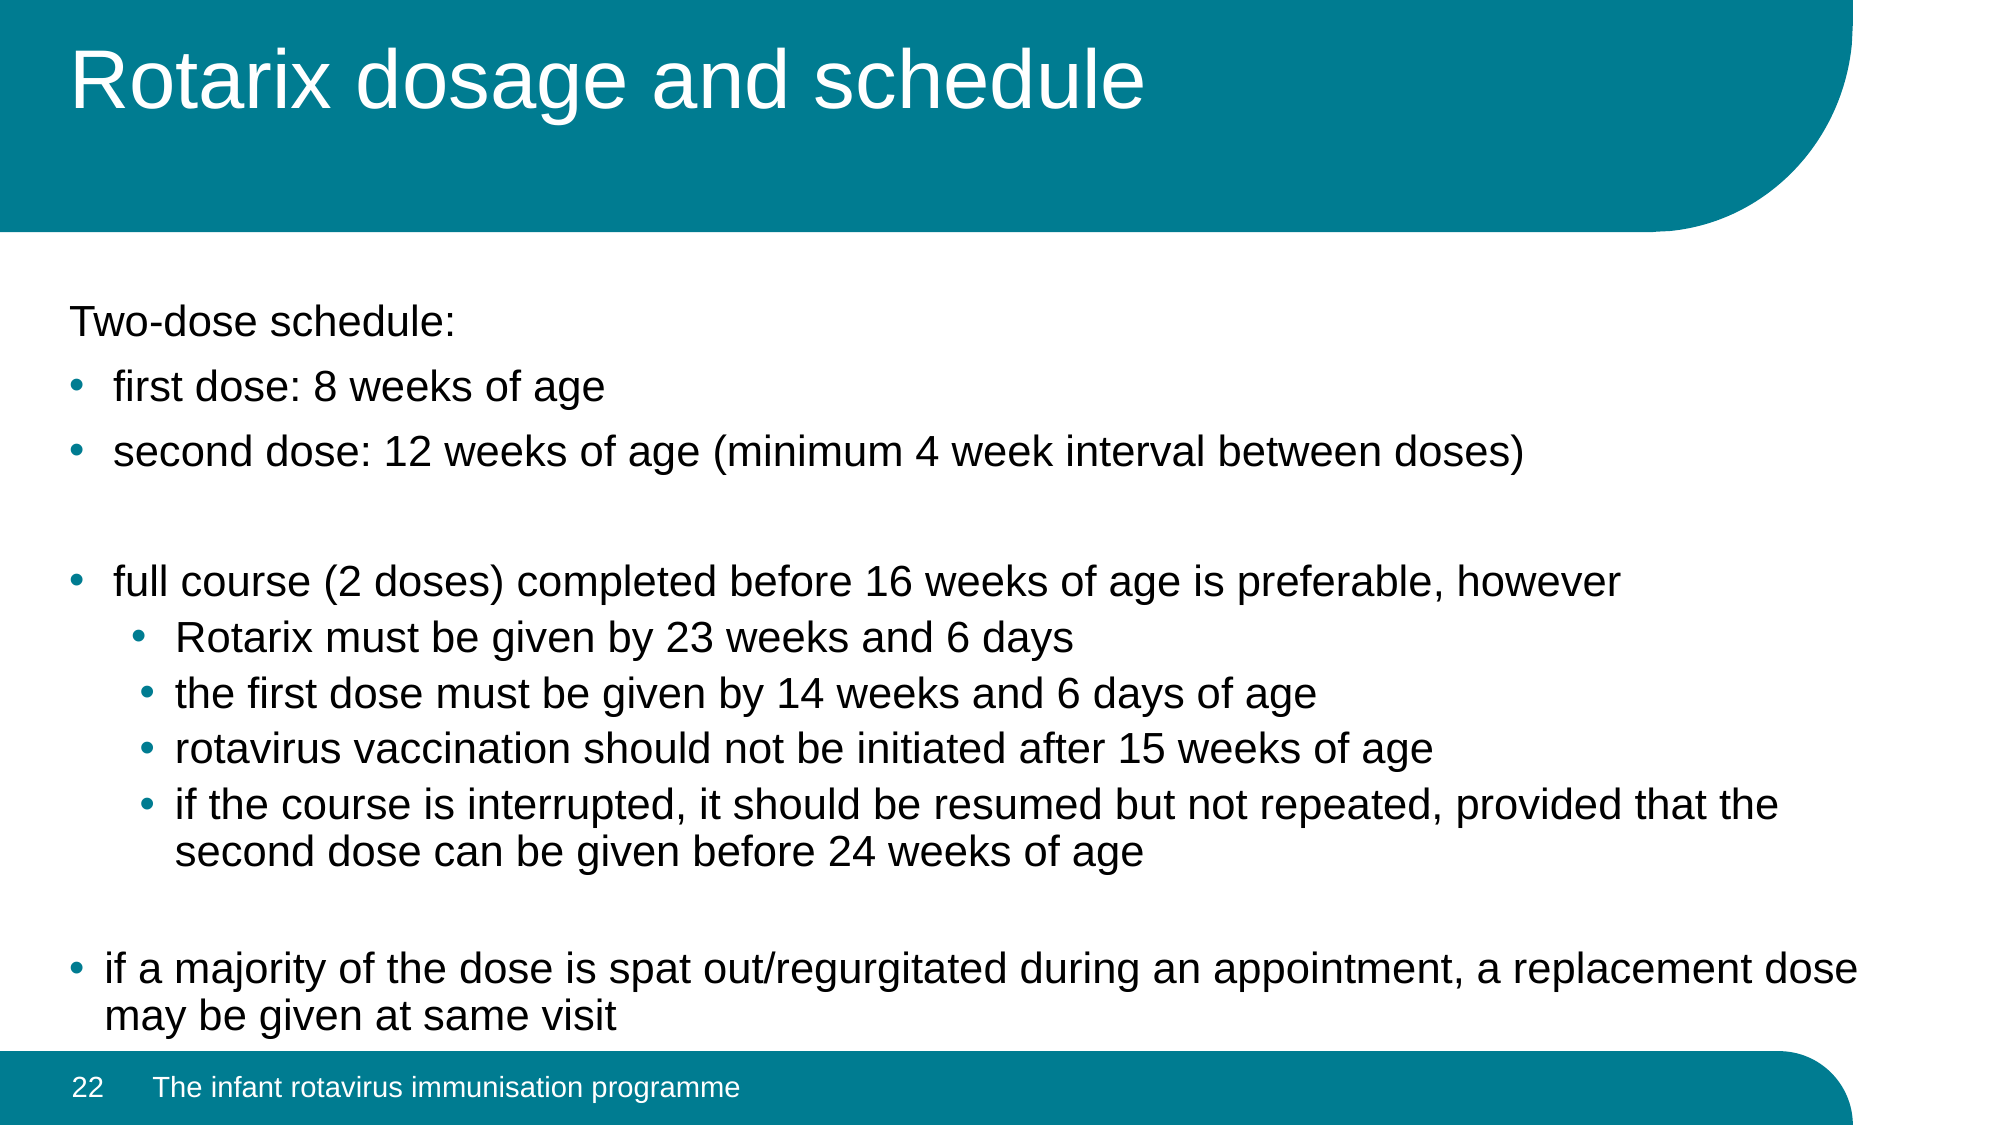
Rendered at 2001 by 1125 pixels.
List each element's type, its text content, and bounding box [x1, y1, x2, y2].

slide_number 22 [21, 1056, 120, 1117]
title Rotarix dosage and schedule [54, 29, 1780, 189]
footer The infant rotavirus immunisation programme [137, 1056, 1780, 1116]
list Two-dose schedule: first dose: 8 weeks of age second dose: 12 weeks of age (minimum 4 week interval between doses) full course (2 doses) completed before 16 weeks of age is preferable, however Rotarix must be given by 23 weeks and 6 days the first dose must be given by 14 weeks and 6 days of age rotavirus vaccination should not be initiated after 15 weeks of age if the course is interrupted, it should be resumed but not repeated, provided that the second dose can be given before 24 weeks of age if a majority of the dose is spat out/regurgitated during an appointment, a replacement dose may be given at same visit [54, 291, 1879, 1057]
